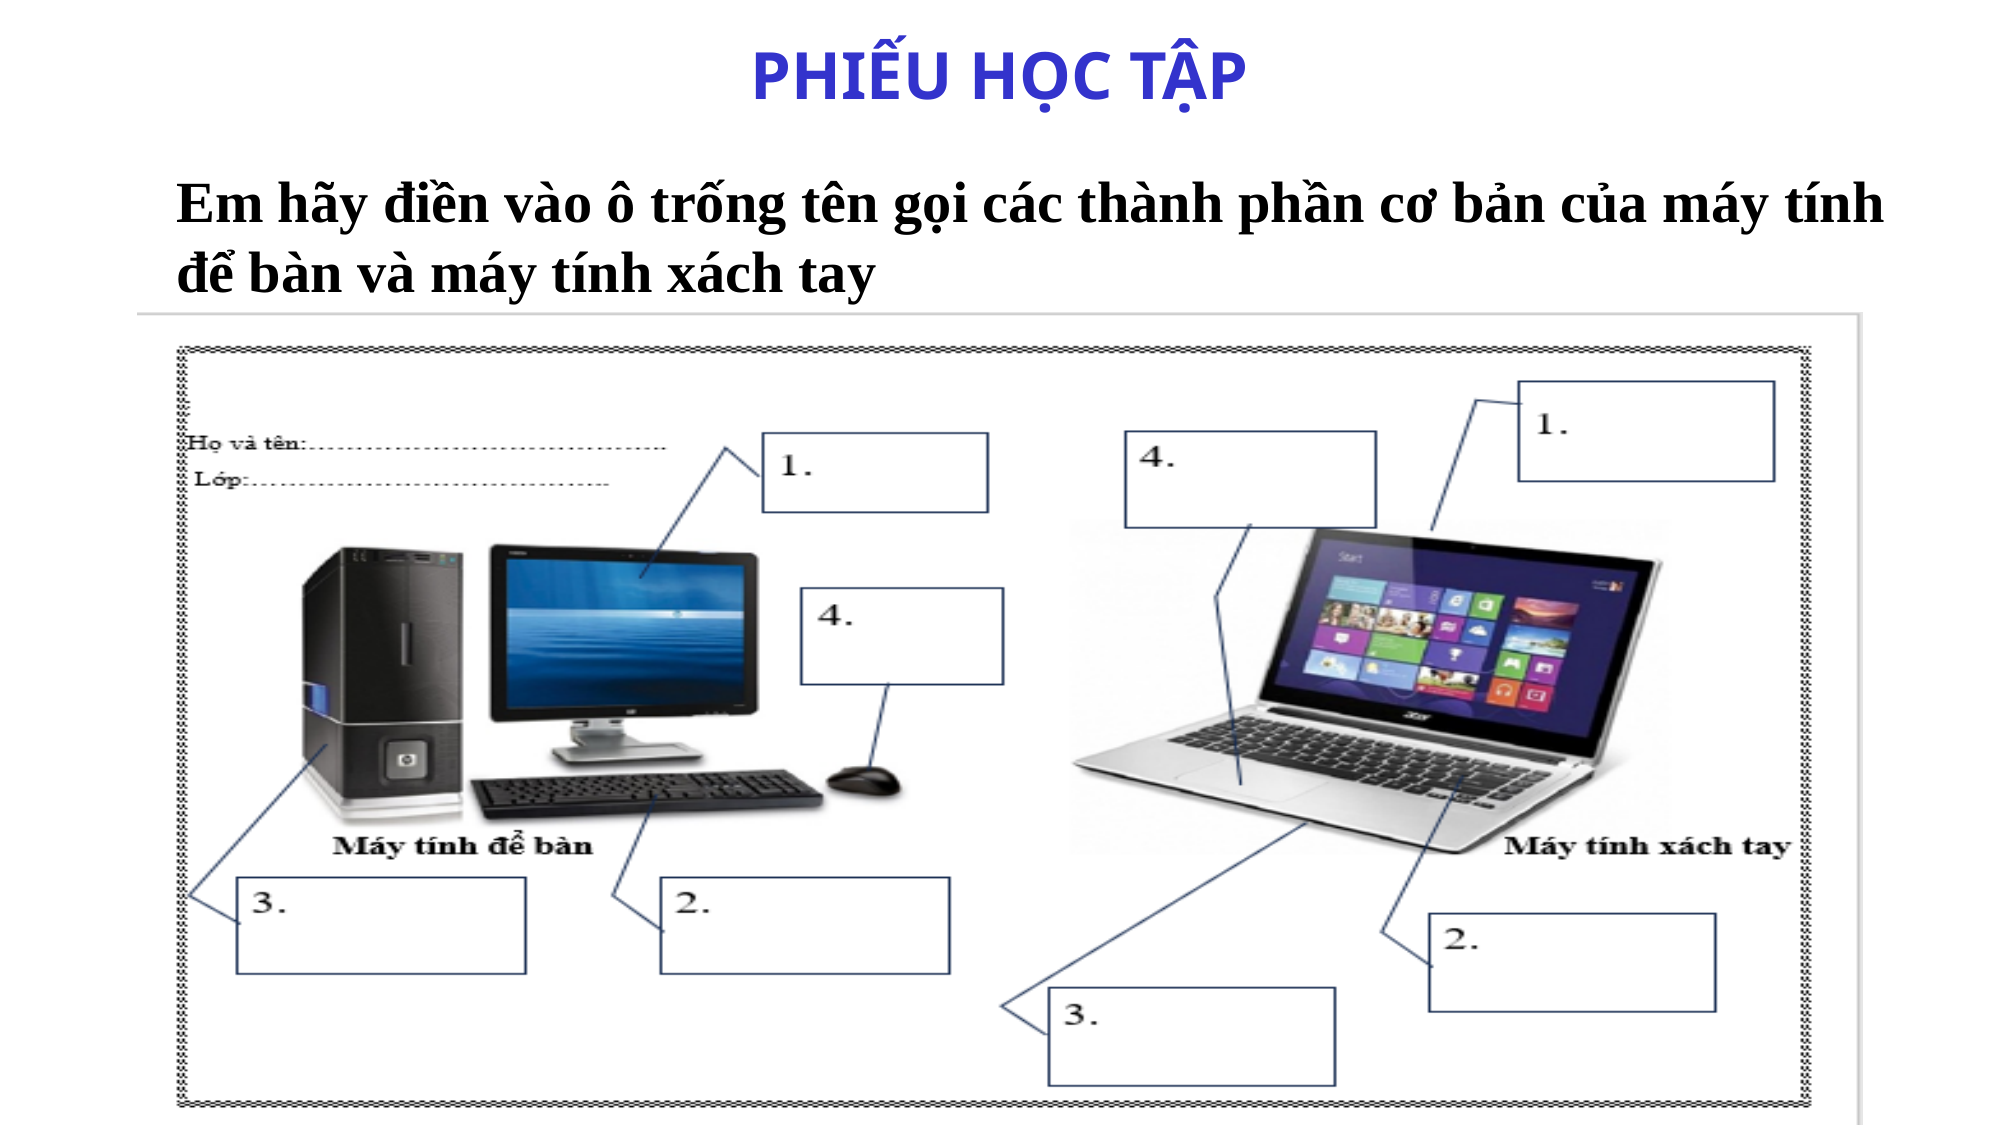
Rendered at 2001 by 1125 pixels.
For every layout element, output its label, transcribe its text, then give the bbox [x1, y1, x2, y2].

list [137, 312, 1863, 1125]
text_box Em hãy điền vào ô trống tên gọi các thành phần cơ bản của máy tính để bàn và máy tính xách tay [161, 156, 1923, 311]
title PHIẾU HỌC TẬP [137, 35, 1863, 121]
